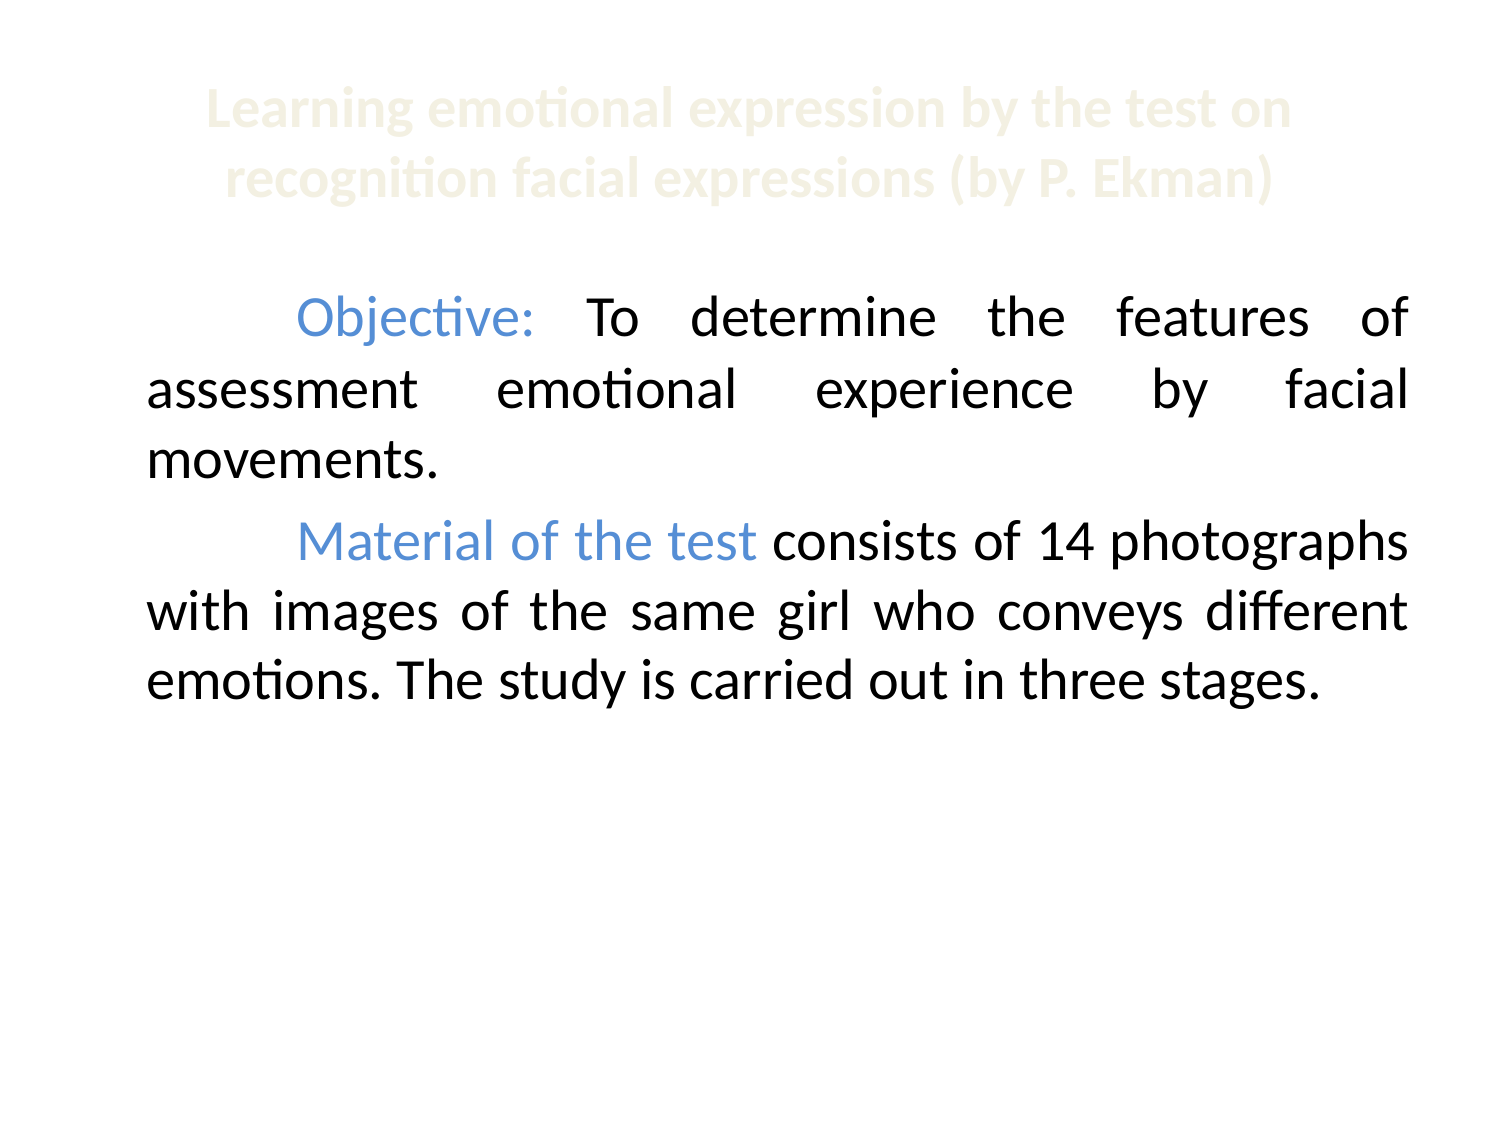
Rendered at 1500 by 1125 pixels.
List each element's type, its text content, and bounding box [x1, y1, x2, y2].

title Learning emotional expression by the test on recognition facial expressions (by P. Ekman) [75, 45, 1425, 233]
list Objective: To determine the features of assessment emotional experience by facial movements. Material of the test consists of 14 photographs with images of the same girl who conveys different emotions. The study is carried out in three stages. [75, 262, 1425, 1005]
